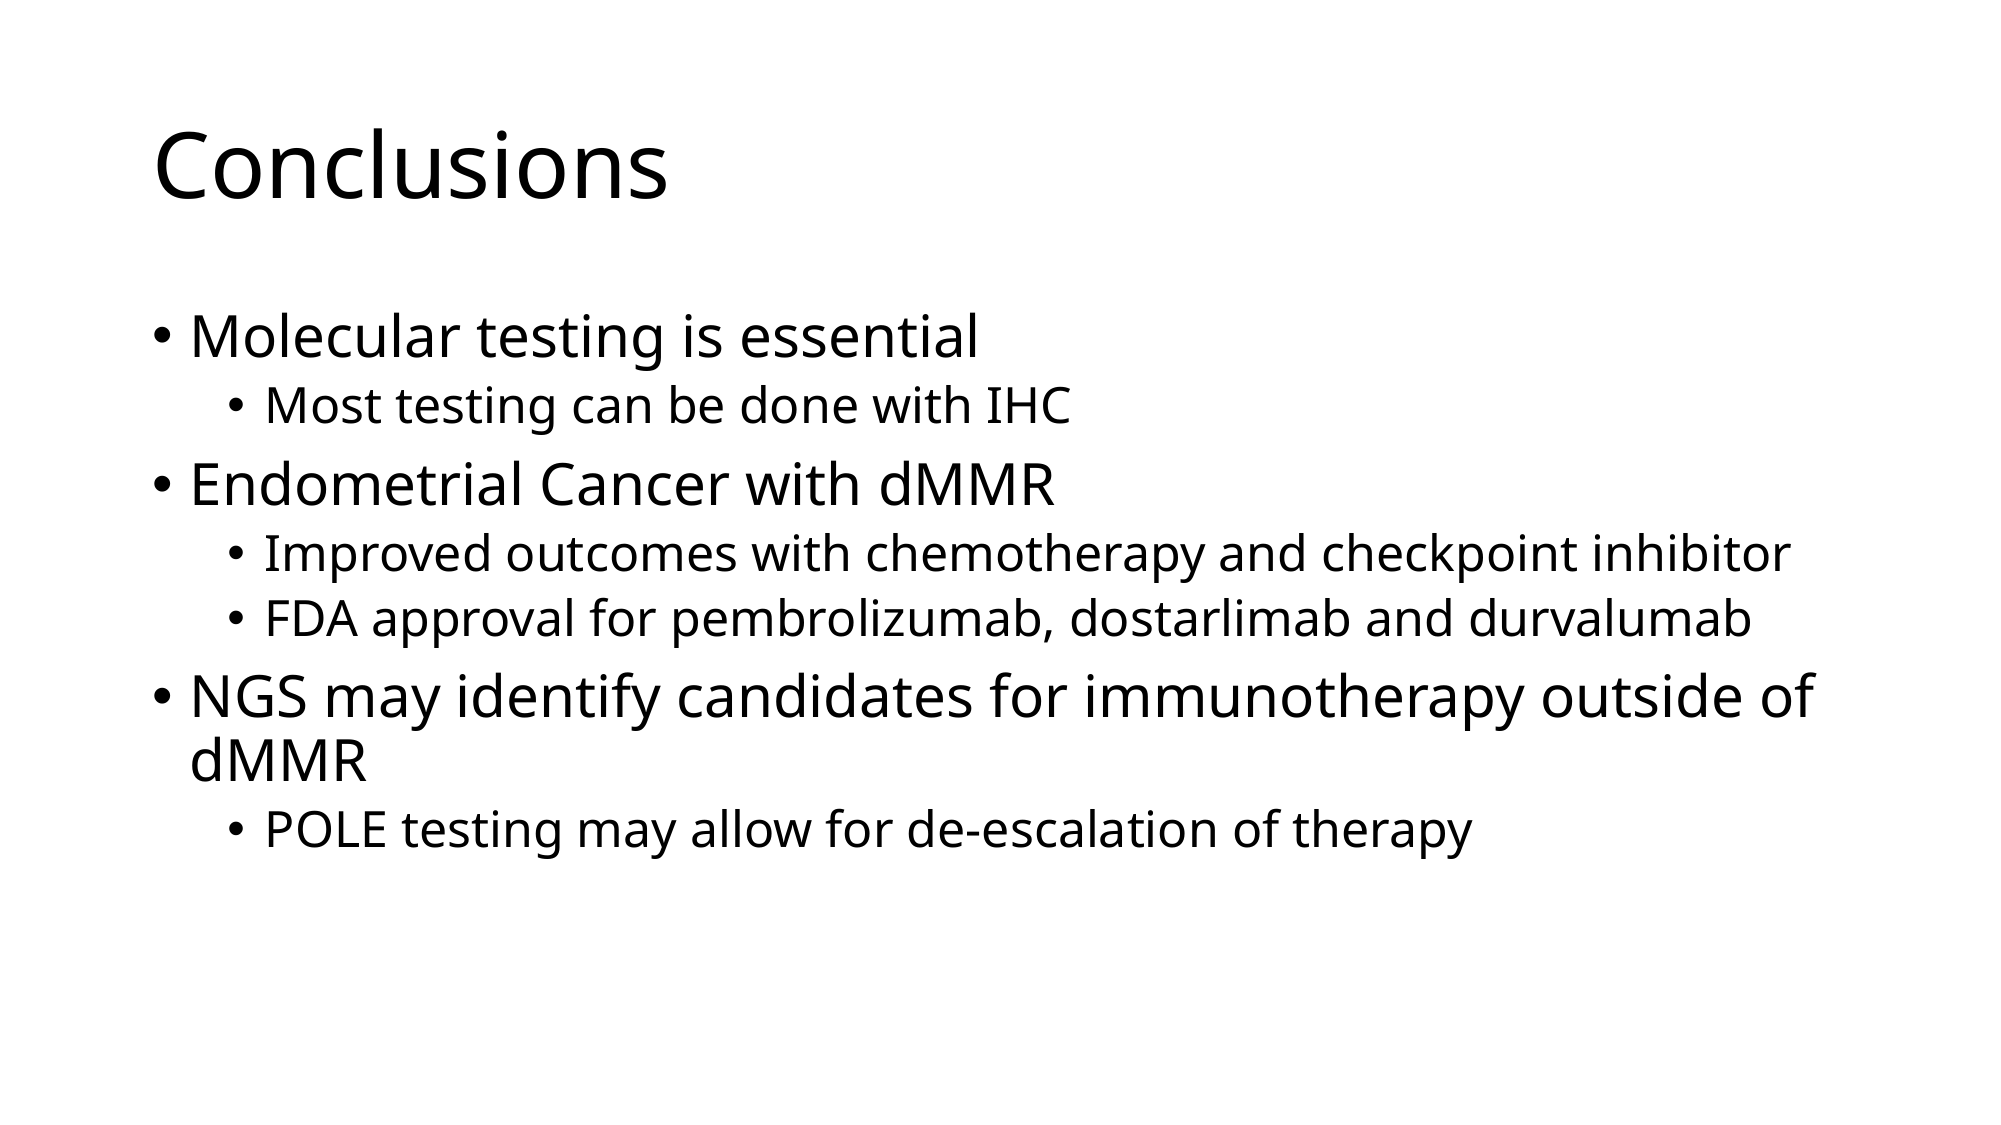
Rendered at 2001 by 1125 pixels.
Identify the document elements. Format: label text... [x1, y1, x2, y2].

title Conclusions [137, 59, 1863, 278]
list Molecular testing is essential Most testing can be done with IHC Endometrial Cancer with dMMR Improved outcomes with chemotherapy and checkpoint inhibitor FDA approval for pembrolizumab, dostarlimab and durvalumab NGS may identify candidates for immunotherapy outside of dMMR POLE testing may allow for de-escalation of therapy [137, 299, 1863, 1014]
